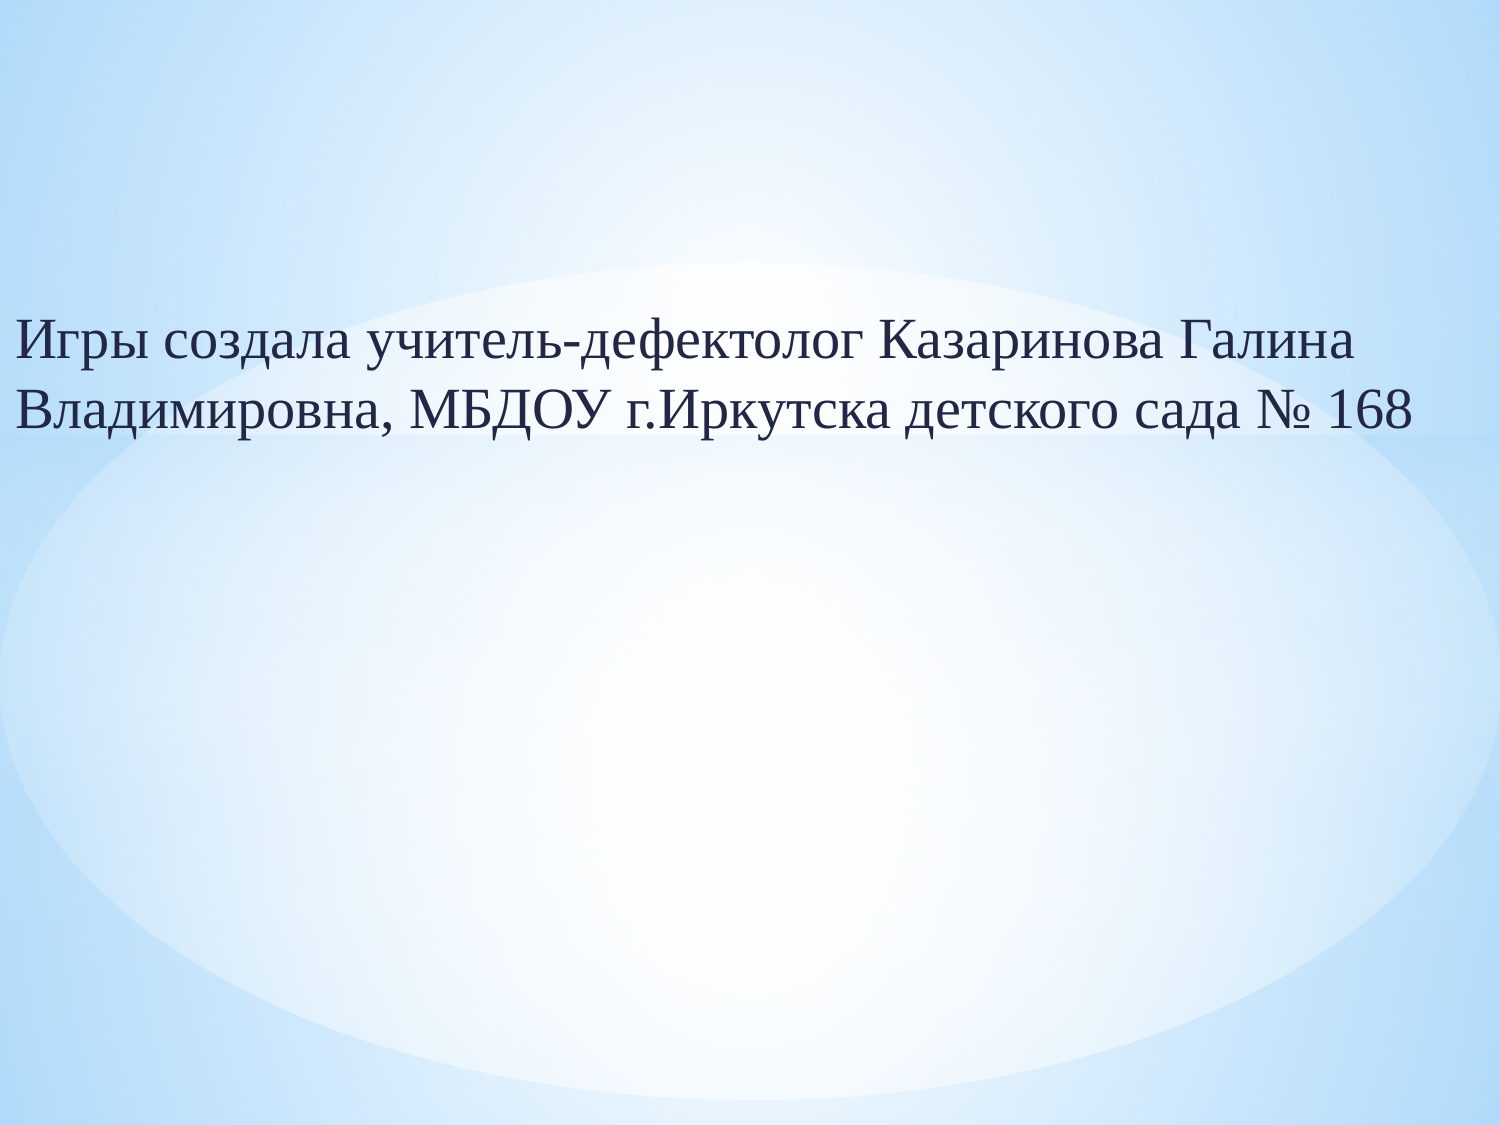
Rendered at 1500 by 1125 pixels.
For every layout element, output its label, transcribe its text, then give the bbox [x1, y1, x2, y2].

list Игры создала учитель-дефектолог Казаринова Галина Владимировна, МБДОУ г.Иркутска детского сада № 168 [0, 292, 1477, 610]
